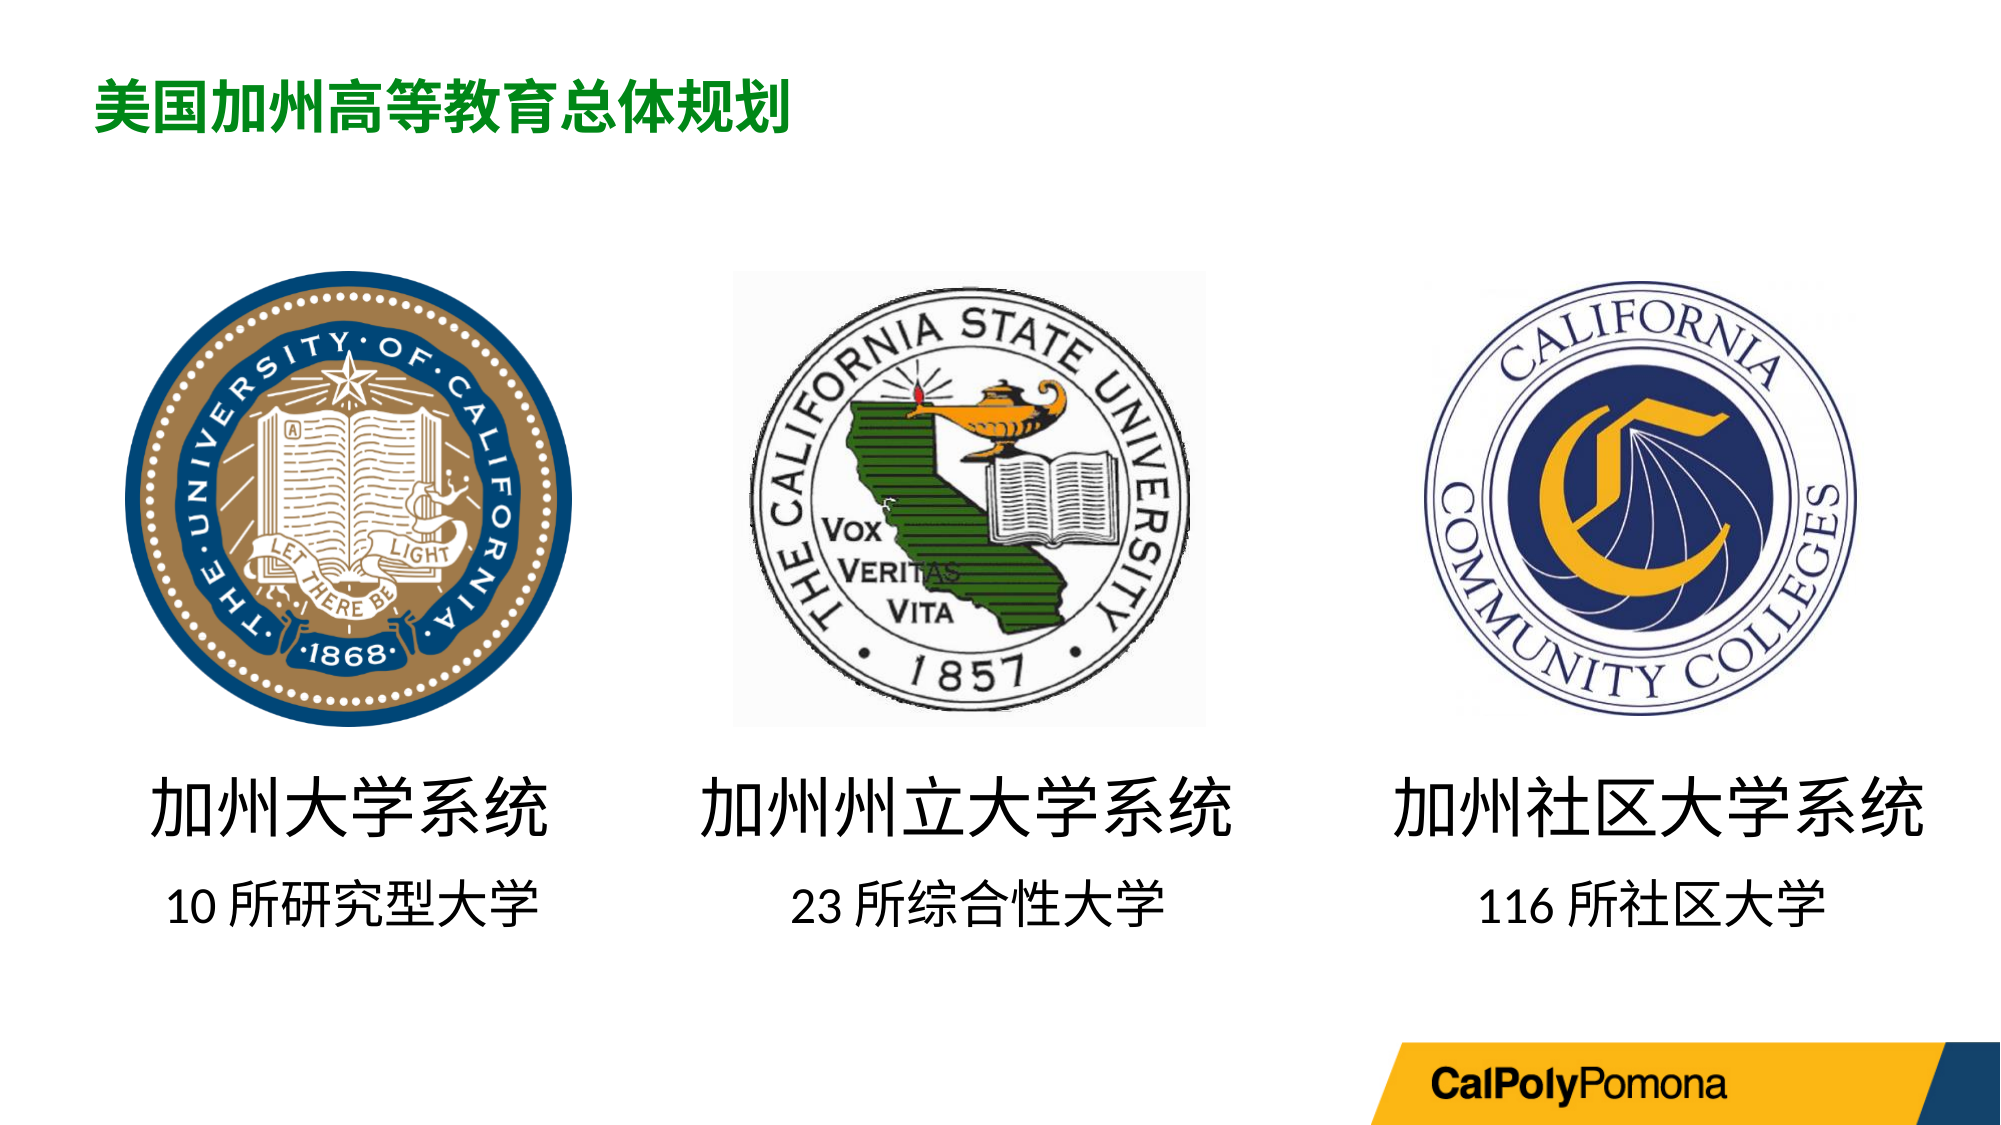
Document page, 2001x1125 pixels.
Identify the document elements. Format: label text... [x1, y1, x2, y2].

text_box 10所研究型大学 [148, 863, 677, 941]
text_box 116所社区大学 [1461, 863, 1966, 941]
picture [125, 271, 572, 727]
text_box 23所综合性大学 [775, 863, 1377, 941]
picture [733, 271, 1206, 727]
text_box 美国加州高等教育总体规划 [78, 62, 1450, 148]
text_box 加州大学系统 [134, 758, 612, 853]
picture [1352, 281, 1929, 716]
picture [1371, 1042, 2000, 1125]
text_box 加州州立大学系统 [685, 758, 1254, 853]
text_box 加州社区大学系统 [1377, 758, 1952, 853]
